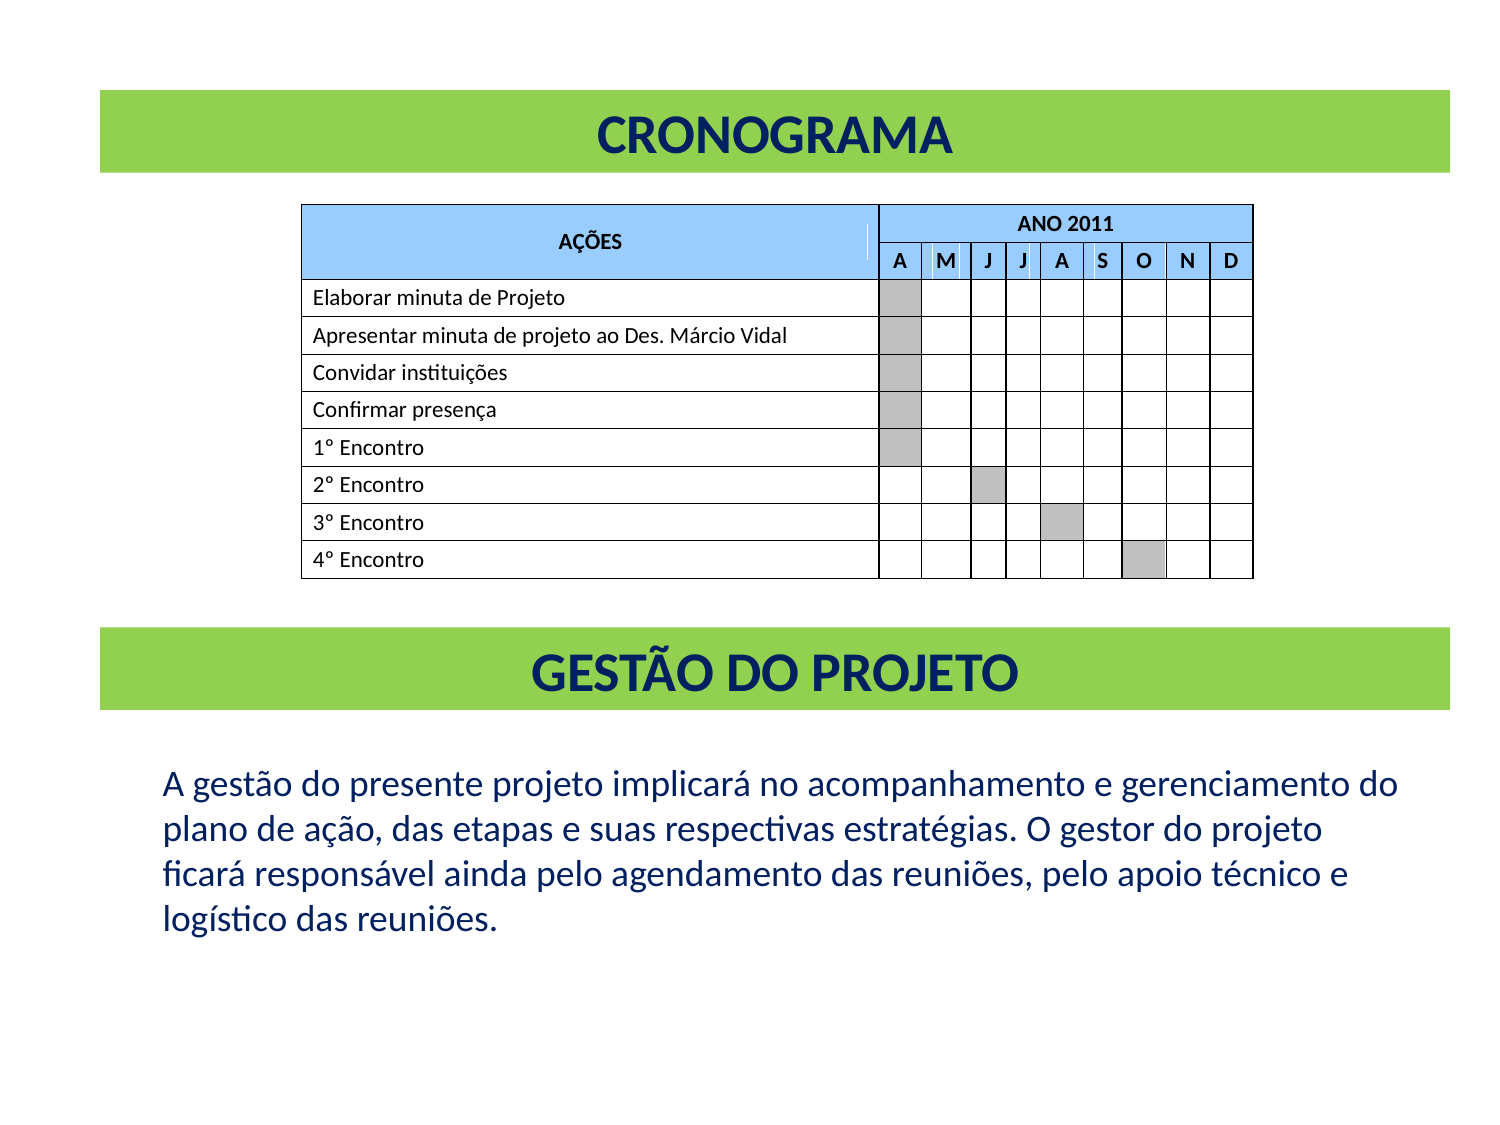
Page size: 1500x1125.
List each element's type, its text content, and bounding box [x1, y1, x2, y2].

text_box CRONOGRAMA [100, 90, 1451, 173]
text_box GESTÃO DO PROJETO [100, 627, 1451, 710]
text_box A gestão do presente projeto implicará no acompanhamento e gerenciamento do plano de ação, das etapas e suas respectivas estratégias. O gestor do projeto ficará responsável ainda pelo agendamento das reuniões, pelo apoio técnico e logístico das reuniões. [147, 751, 1424, 992]
picture [300, 204, 1270, 622]
